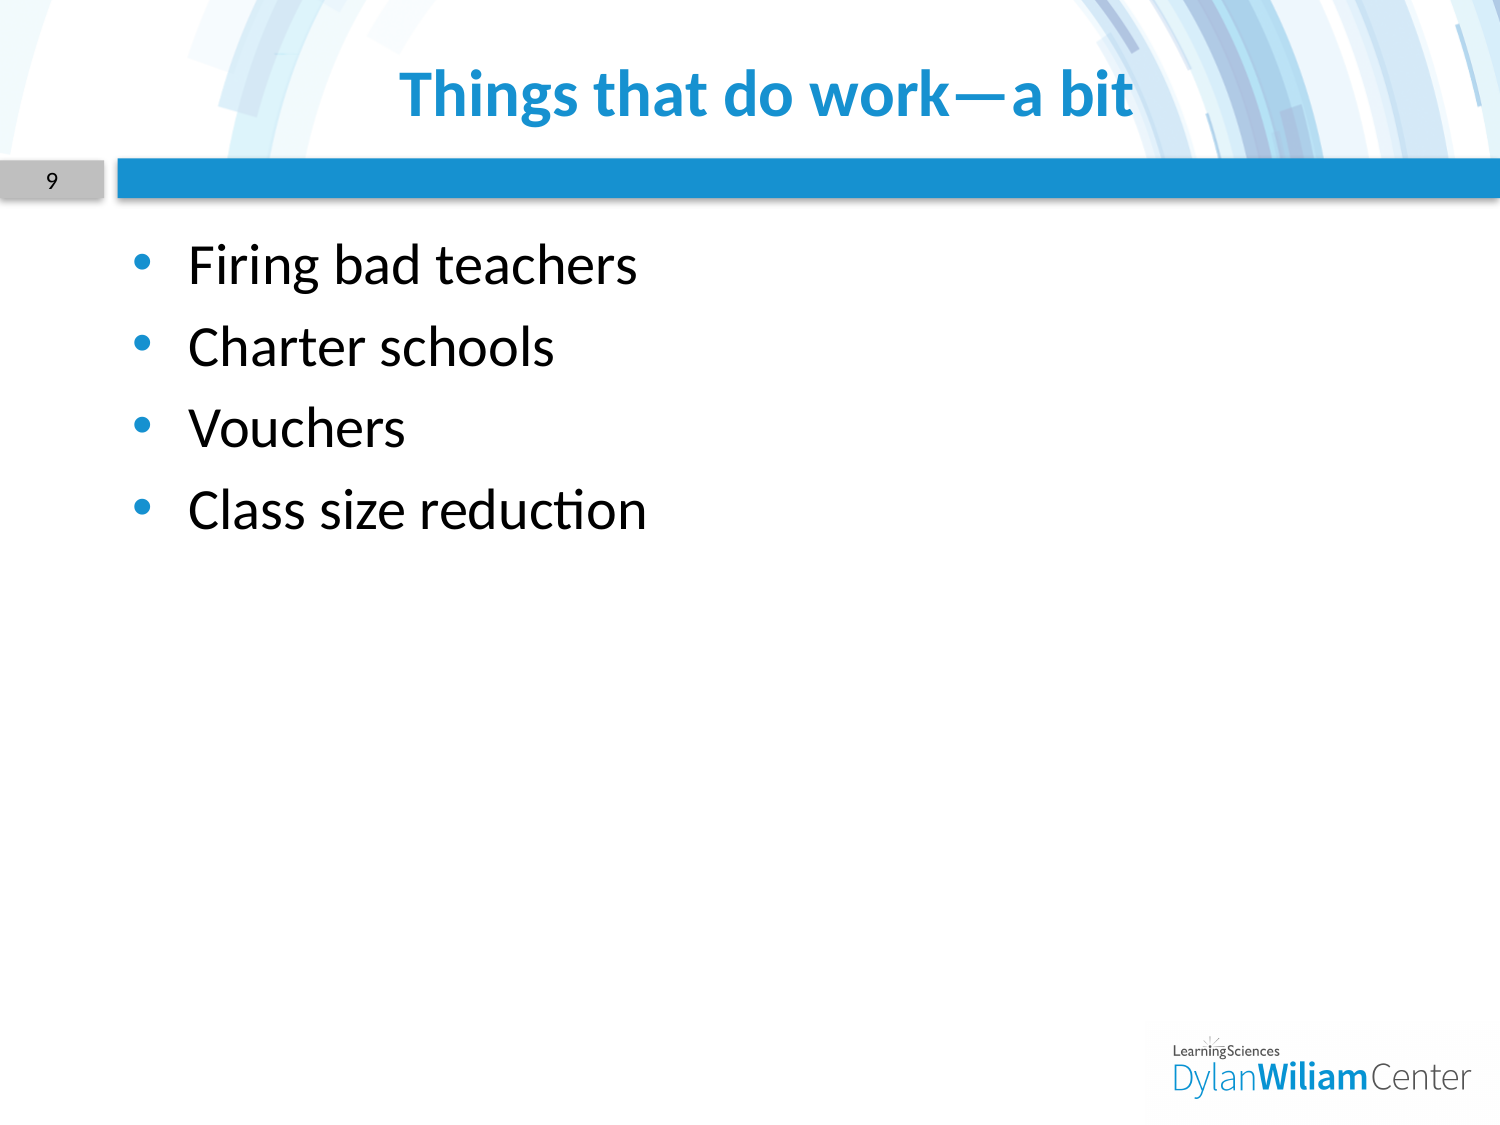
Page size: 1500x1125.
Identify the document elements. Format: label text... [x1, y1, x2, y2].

picture [0, 0, 1500, 159]
list Firing bad teachers Charter schools Vouchers Class size reduction [117, 218, 1425, 1022]
title Things that do work—a bit [117, 38, 1418, 141]
picture [1145, 1021, 1500, 1125]
slide_number 9 [0, 160, 105, 199]
